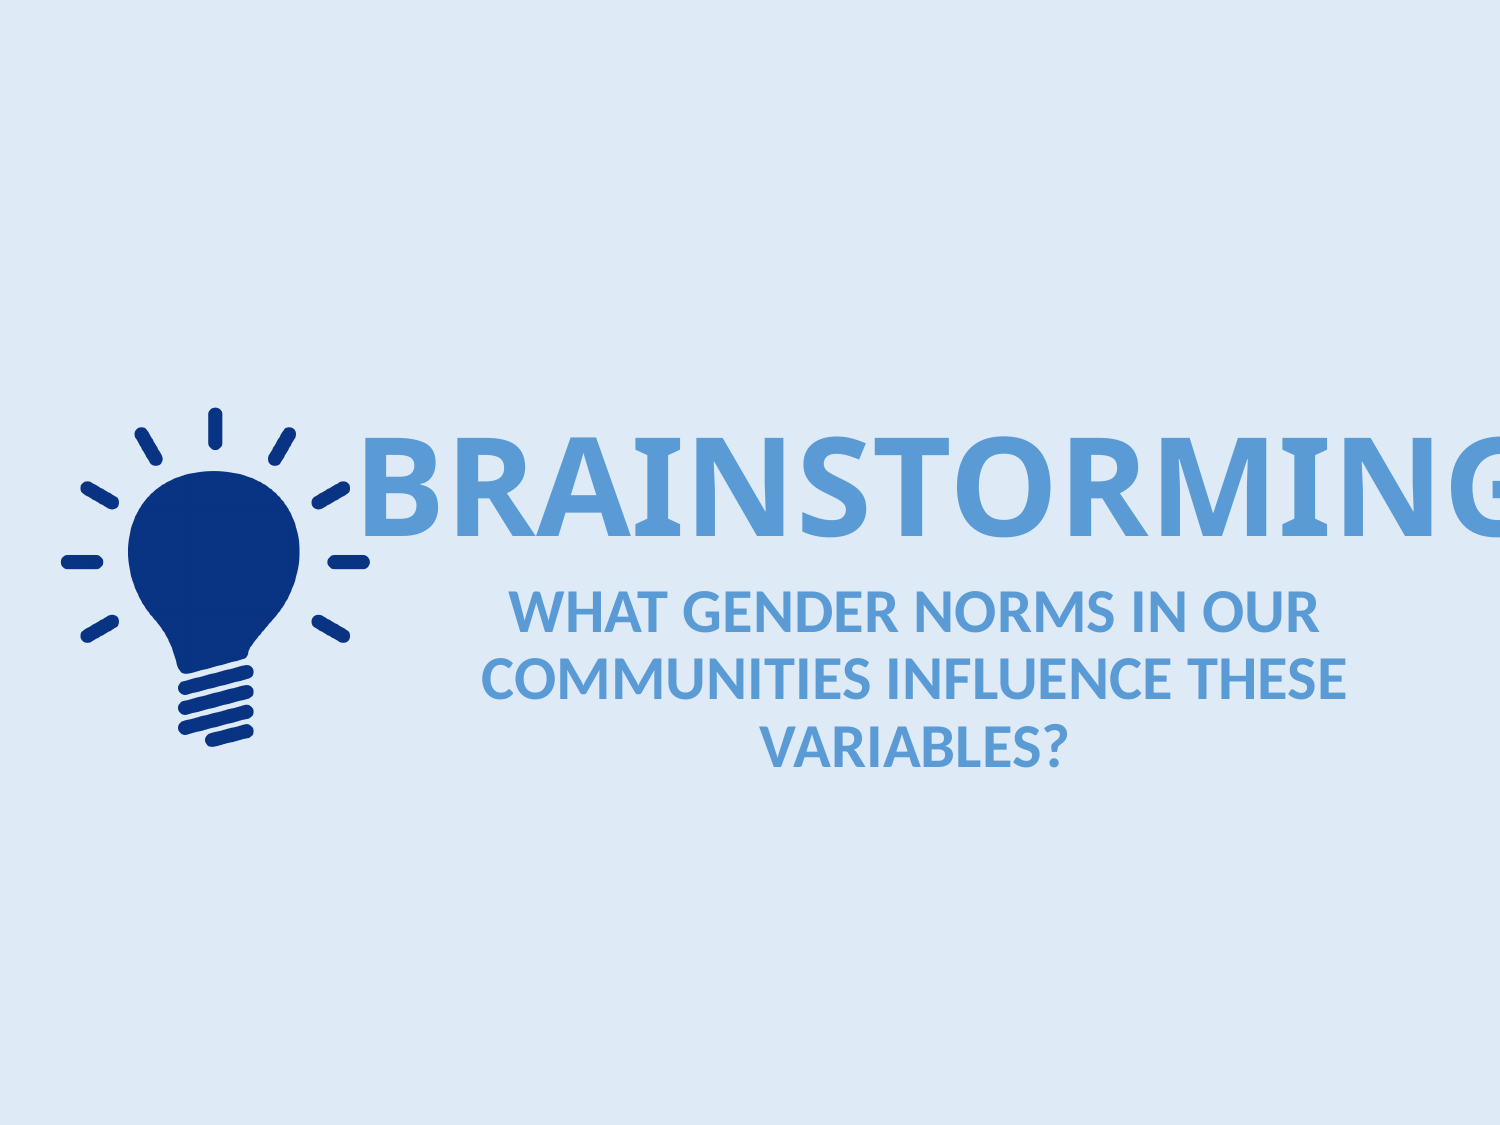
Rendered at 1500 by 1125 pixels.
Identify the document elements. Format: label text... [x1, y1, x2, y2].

title Brainstorming [469, 447, 1500, 536]
picture [0, 308, 469, 839]
list What gender norms in OUR communities influence these variables? [469, 571, 1500, 778]
